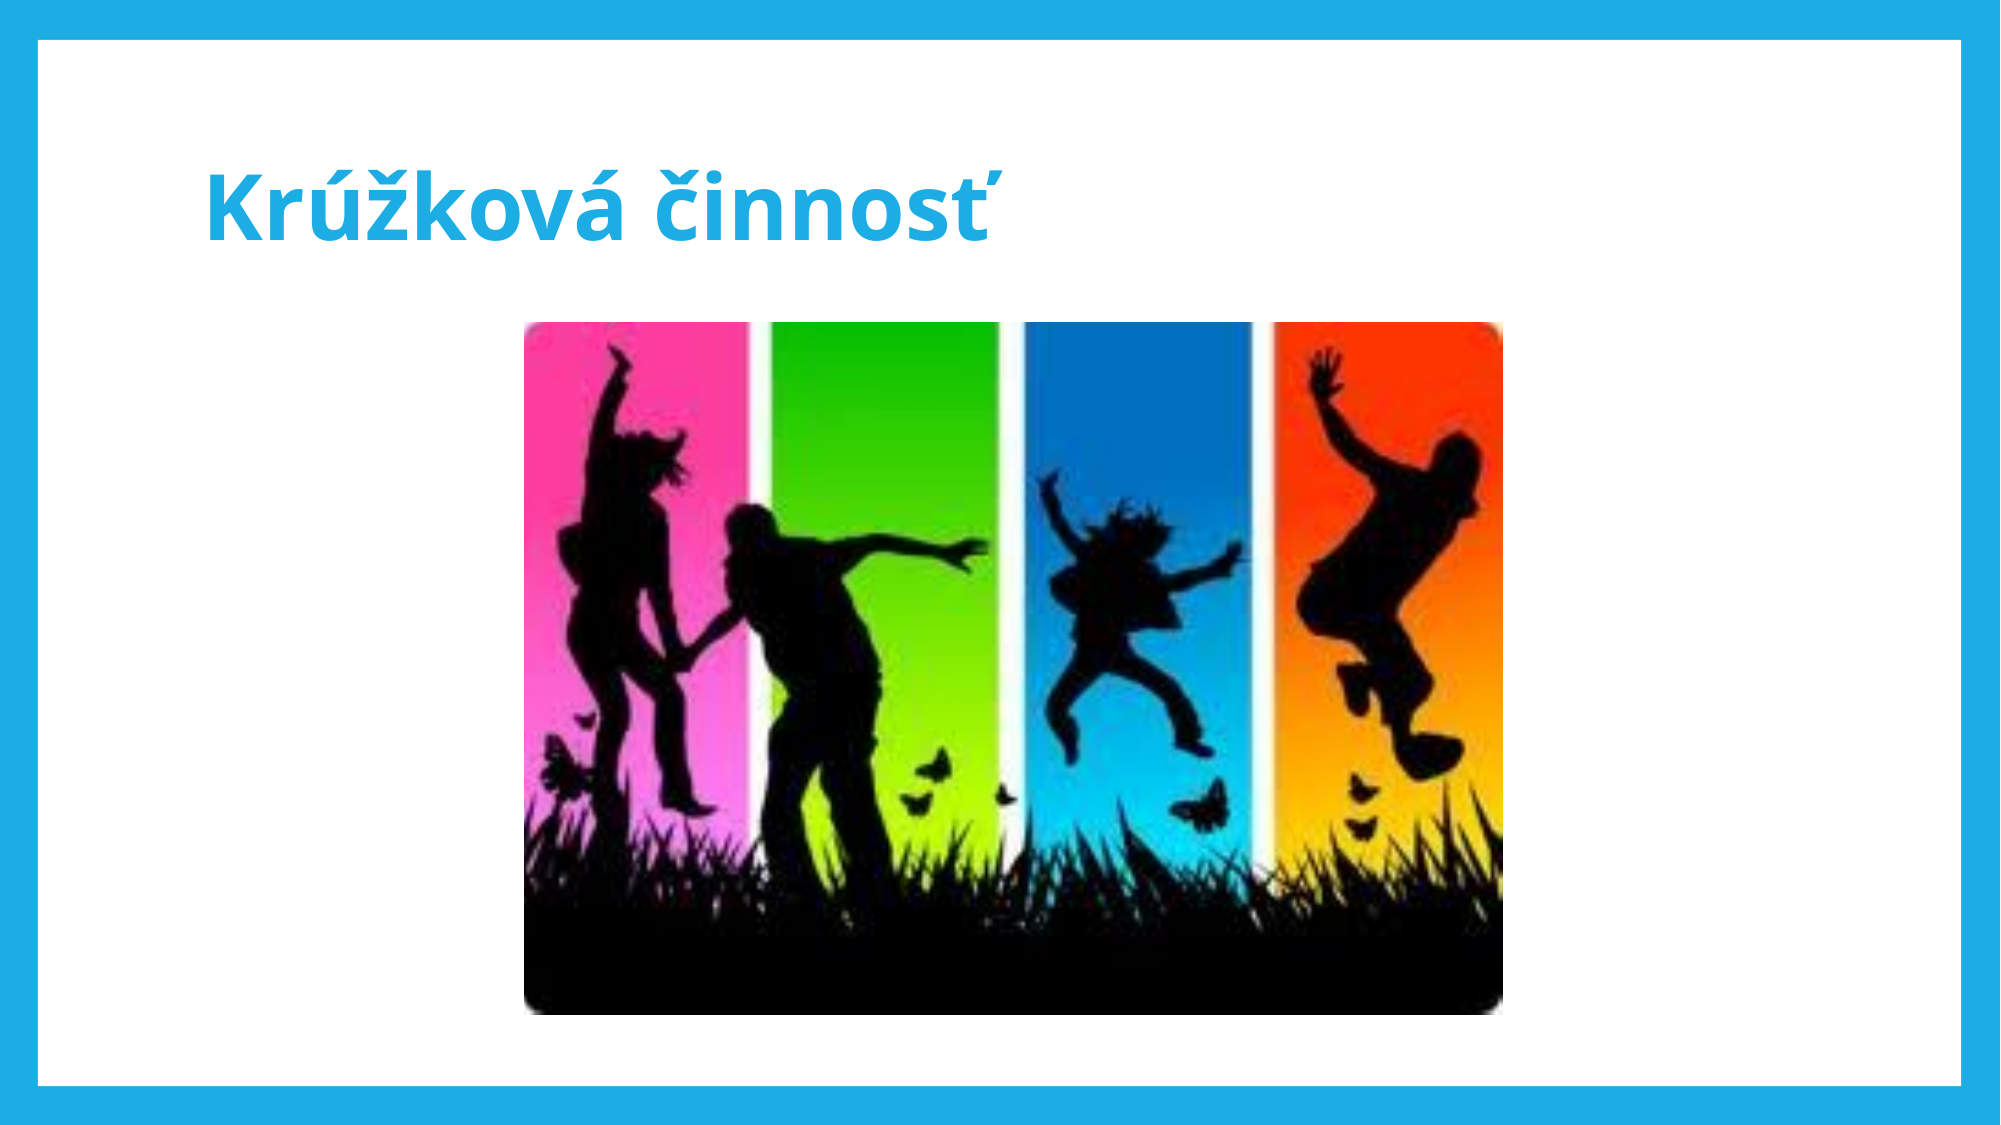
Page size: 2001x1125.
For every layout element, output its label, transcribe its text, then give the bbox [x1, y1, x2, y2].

title Krúžková činnosť [187, 99, 1808, 323]
picture [524, 322, 1503, 1015]
